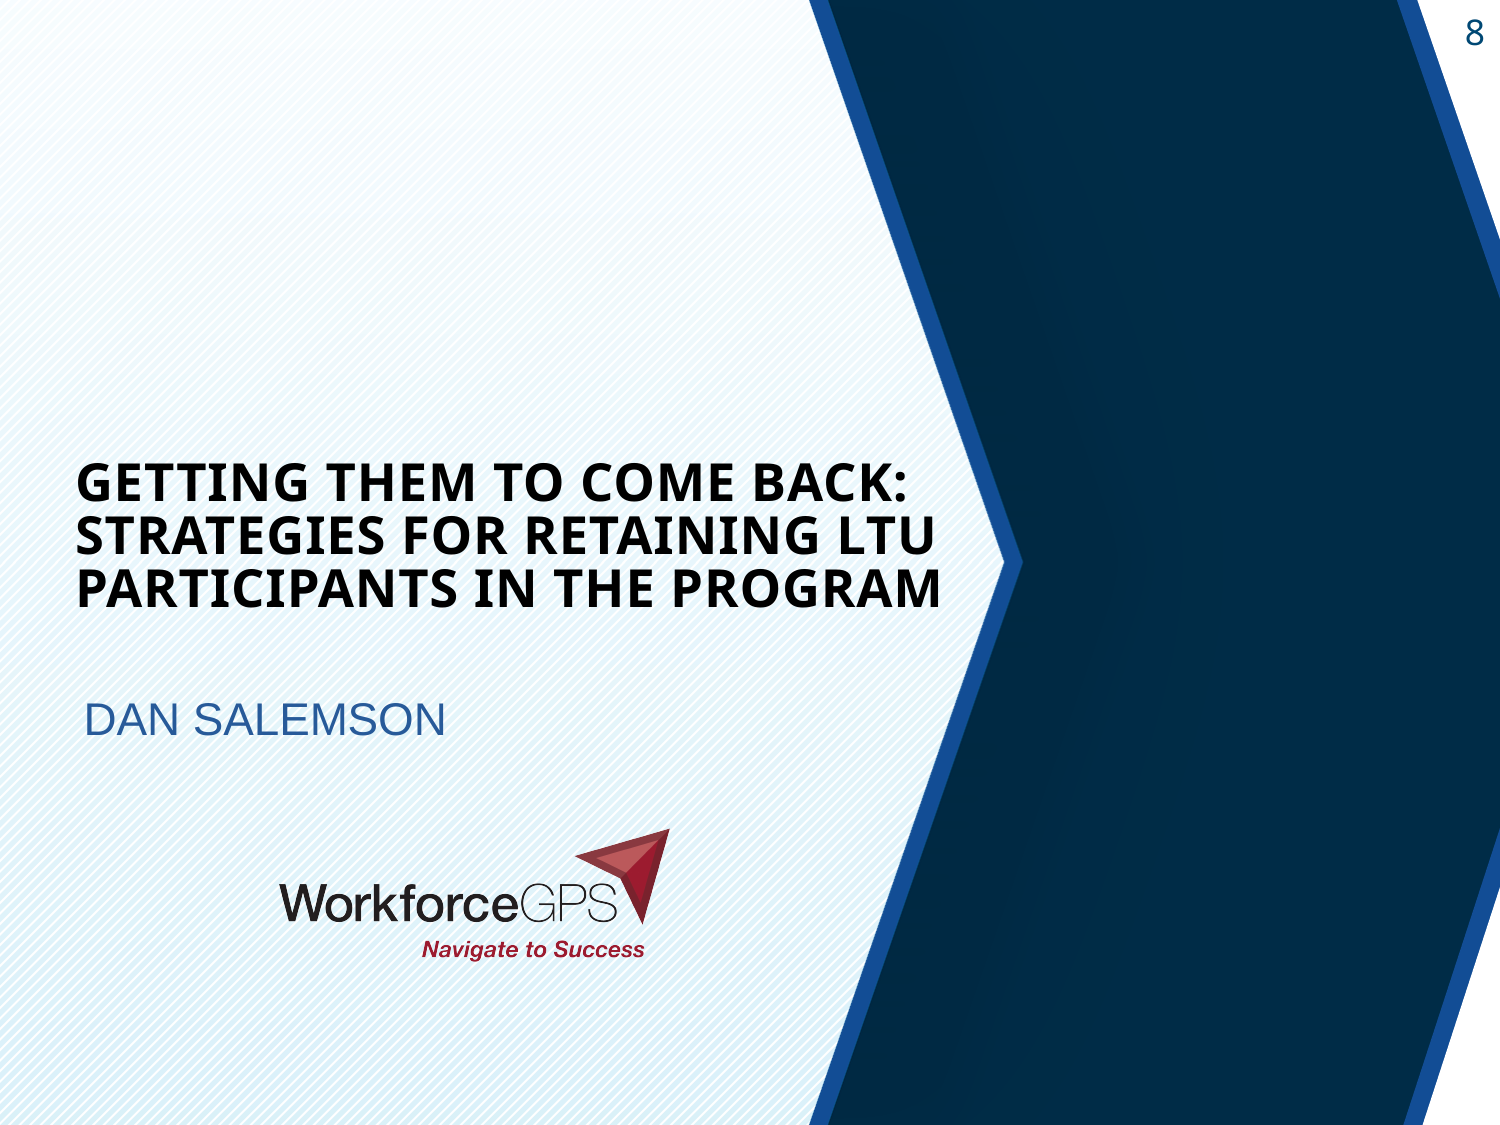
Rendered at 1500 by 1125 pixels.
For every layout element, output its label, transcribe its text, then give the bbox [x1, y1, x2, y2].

picture [0, 0, 1500, 1125]
list Dan Salemson [68, 682, 787, 786]
title Getting Them to Come Back: Strategies for Retaining LTU Participants in the Program [59, 434, 962, 627]
